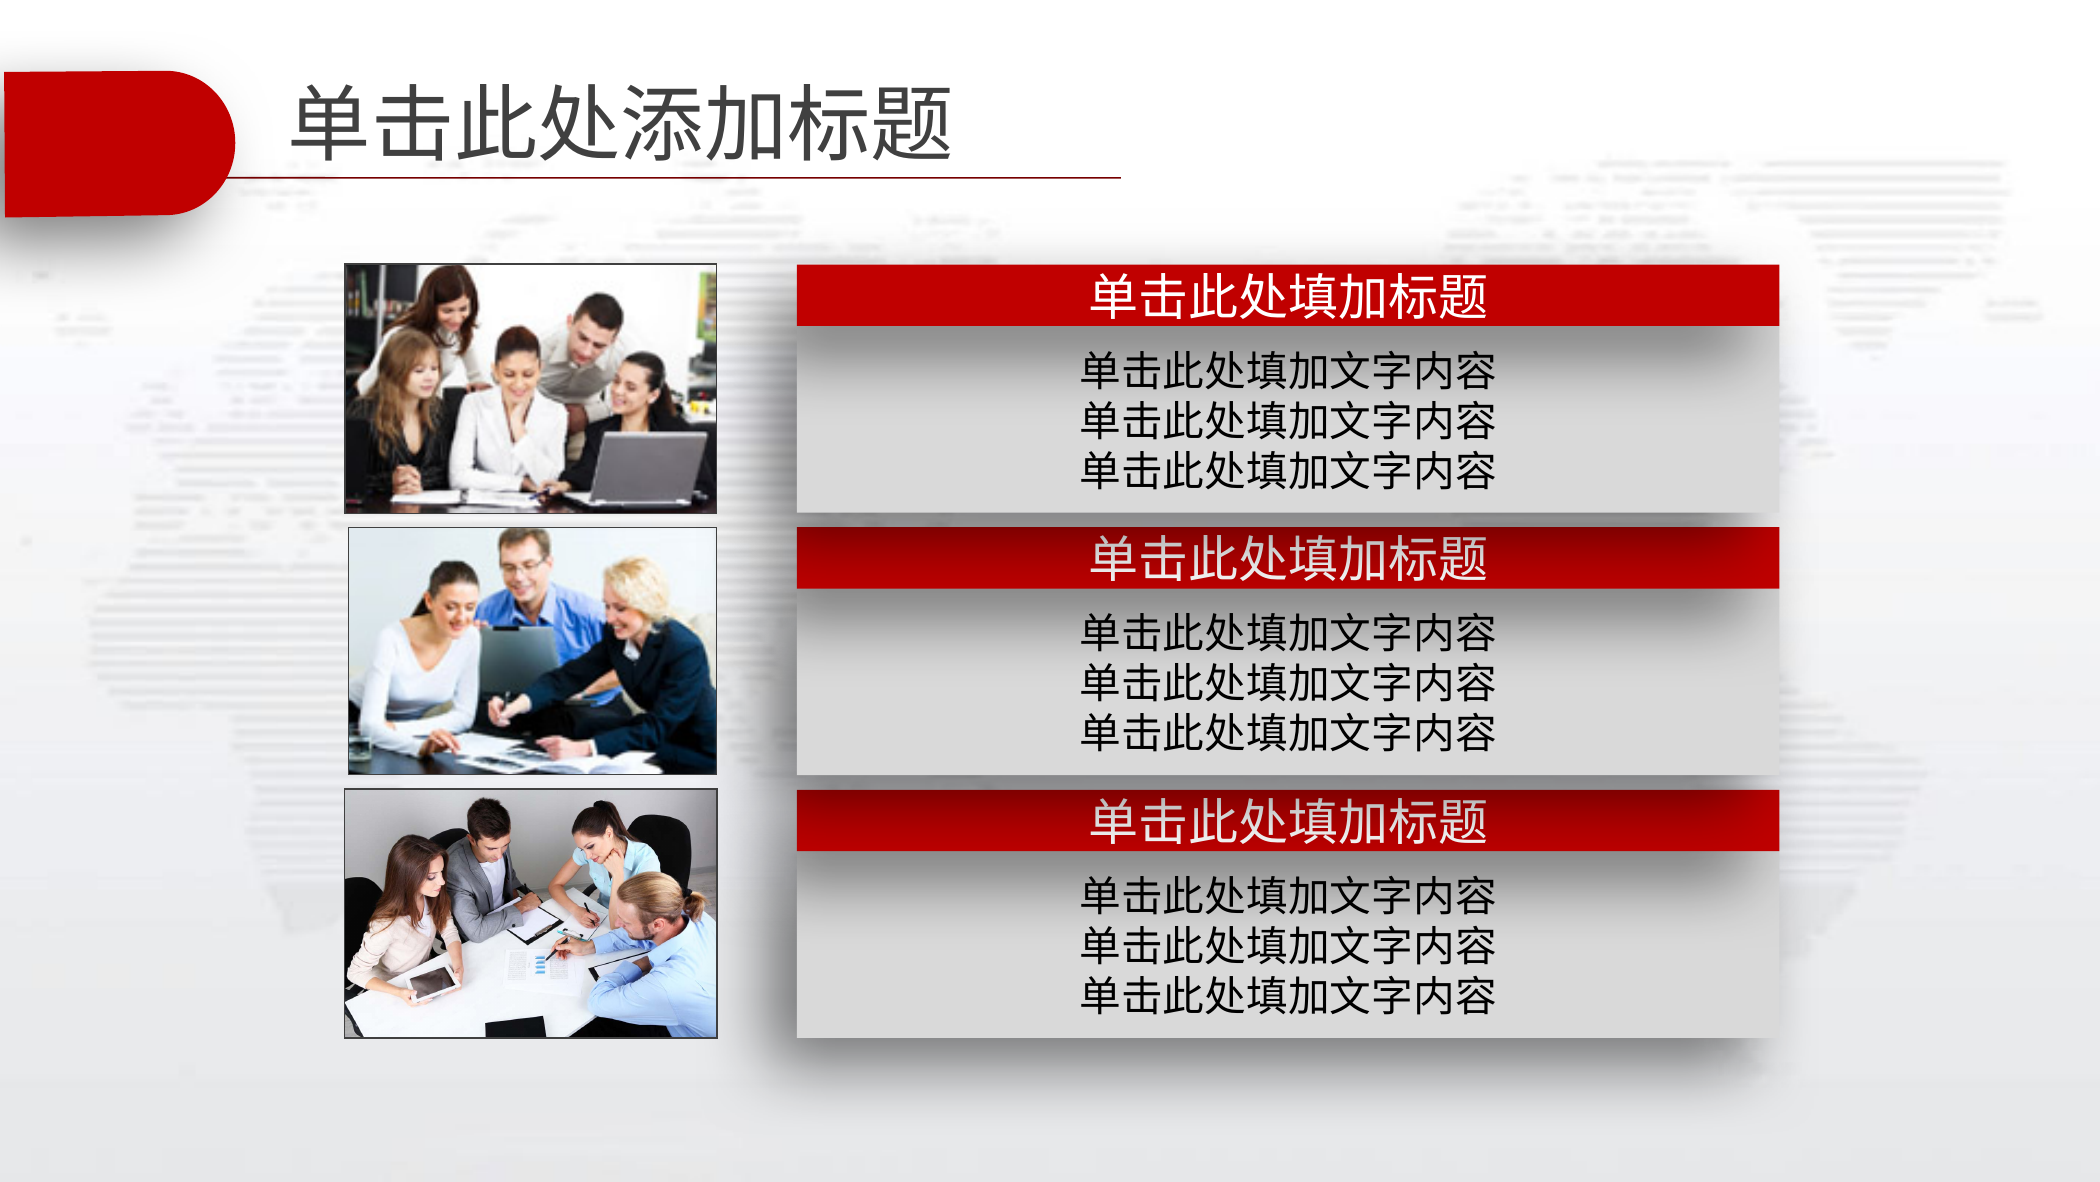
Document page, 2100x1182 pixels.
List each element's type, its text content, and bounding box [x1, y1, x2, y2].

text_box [796, 789, 1780, 1038]
title 单击此处添加标题 [270, 47, 1691, 196]
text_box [796, 264, 1780, 513]
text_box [796, 526, 1780, 776]
picture [0, 0, 2100, 1182]
